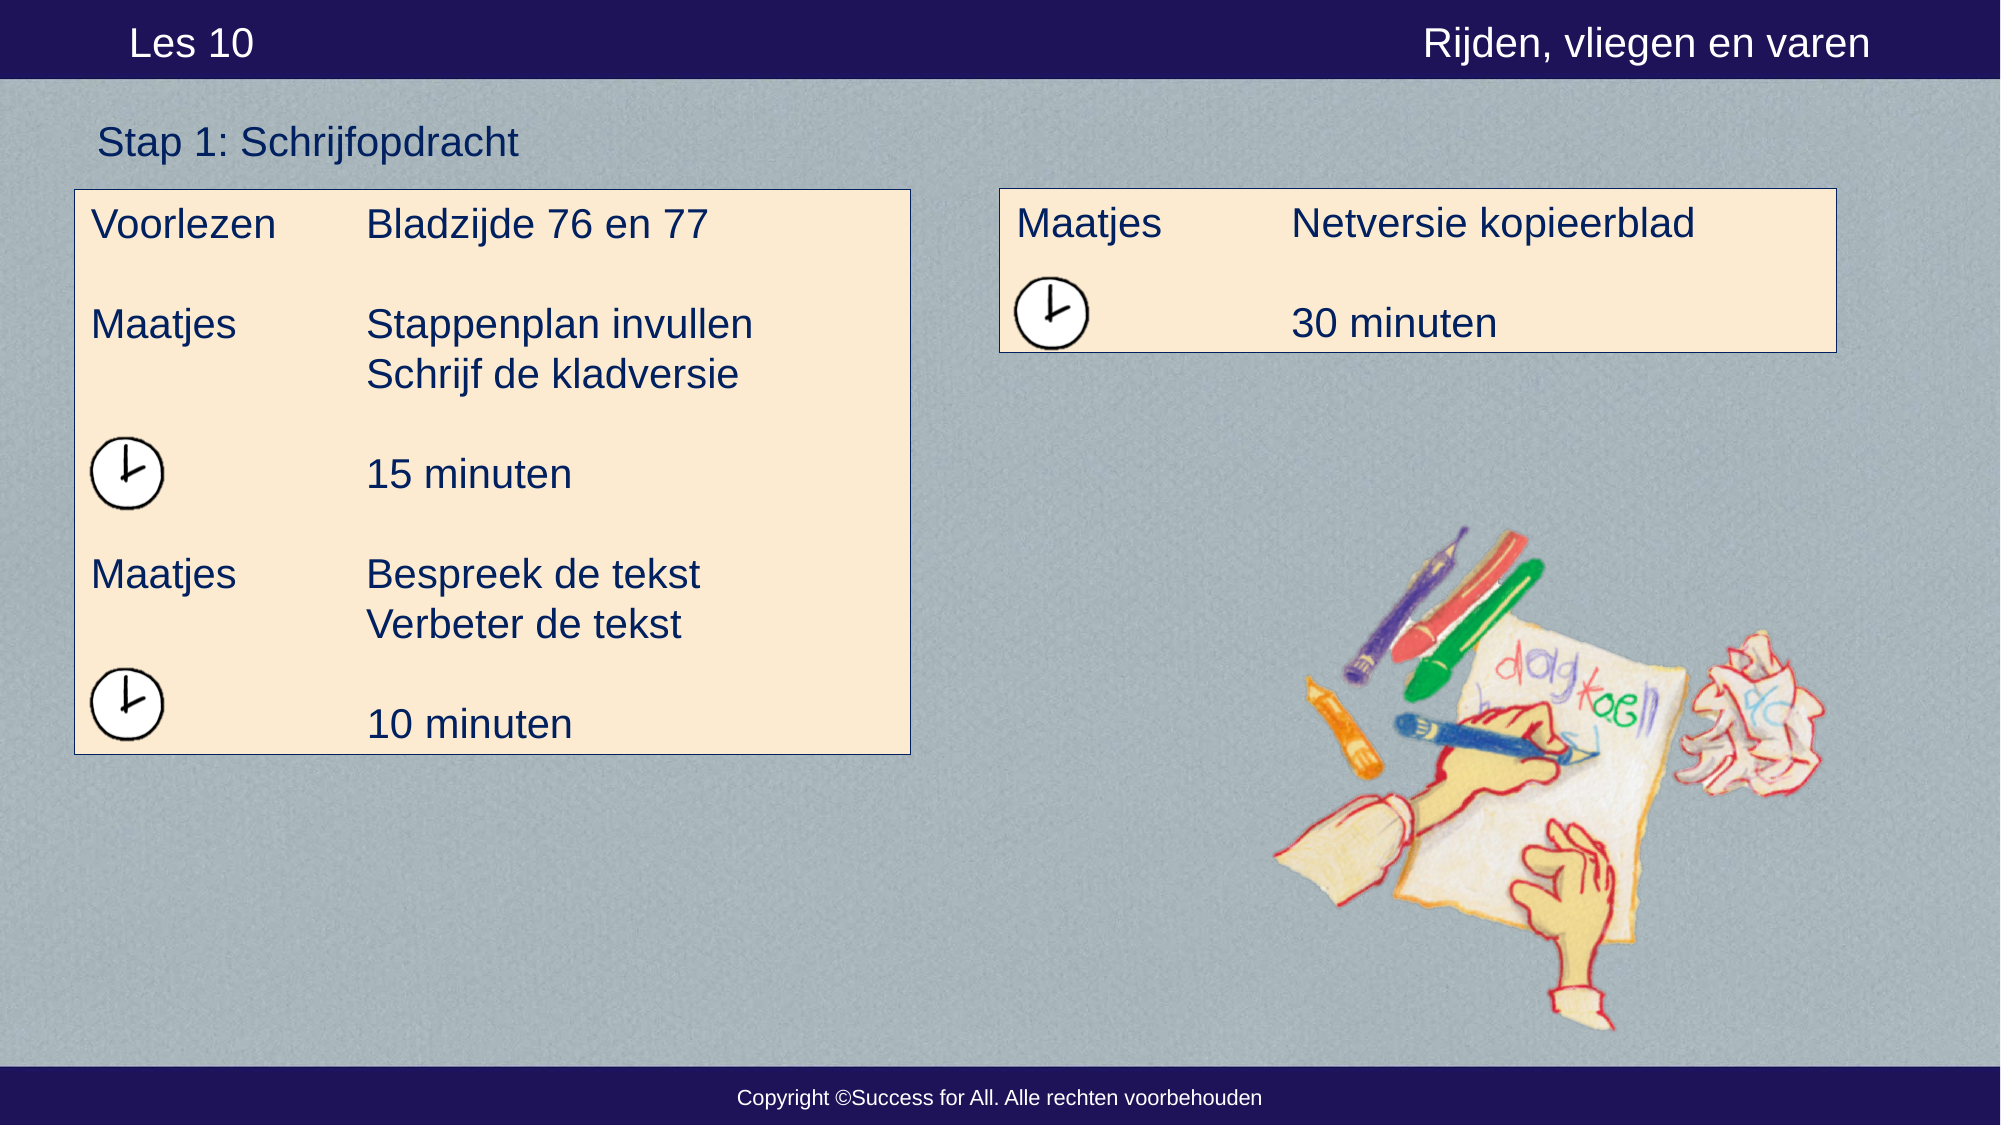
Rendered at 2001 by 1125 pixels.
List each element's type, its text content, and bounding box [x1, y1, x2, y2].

text_box Stap 1: Schrijfopdracht [82, 107, 875, 173]
text_box Maatjes Netversie kopieerblad 30 minuten [999, 188, 1837, 353]
picture [0, 0, 2001, 1125]
text_box Copyright ©Success for All. Alle rechten voorbehouden [0, 1076, 2000, 1125]
text_box Les 10 [114, 8, 354, 73]
text_box Voorlezen Bladzijde 76 en 77 Maatjes Stappenplan invullen Schrijf de kladversie 15 minuten Maatjes Bespreek de tekst Verbeter de tekst 10 minuten [74, 189, 911, 755]
text_box Rijden, vliegen en varen [999, 8, 1886, 123]
